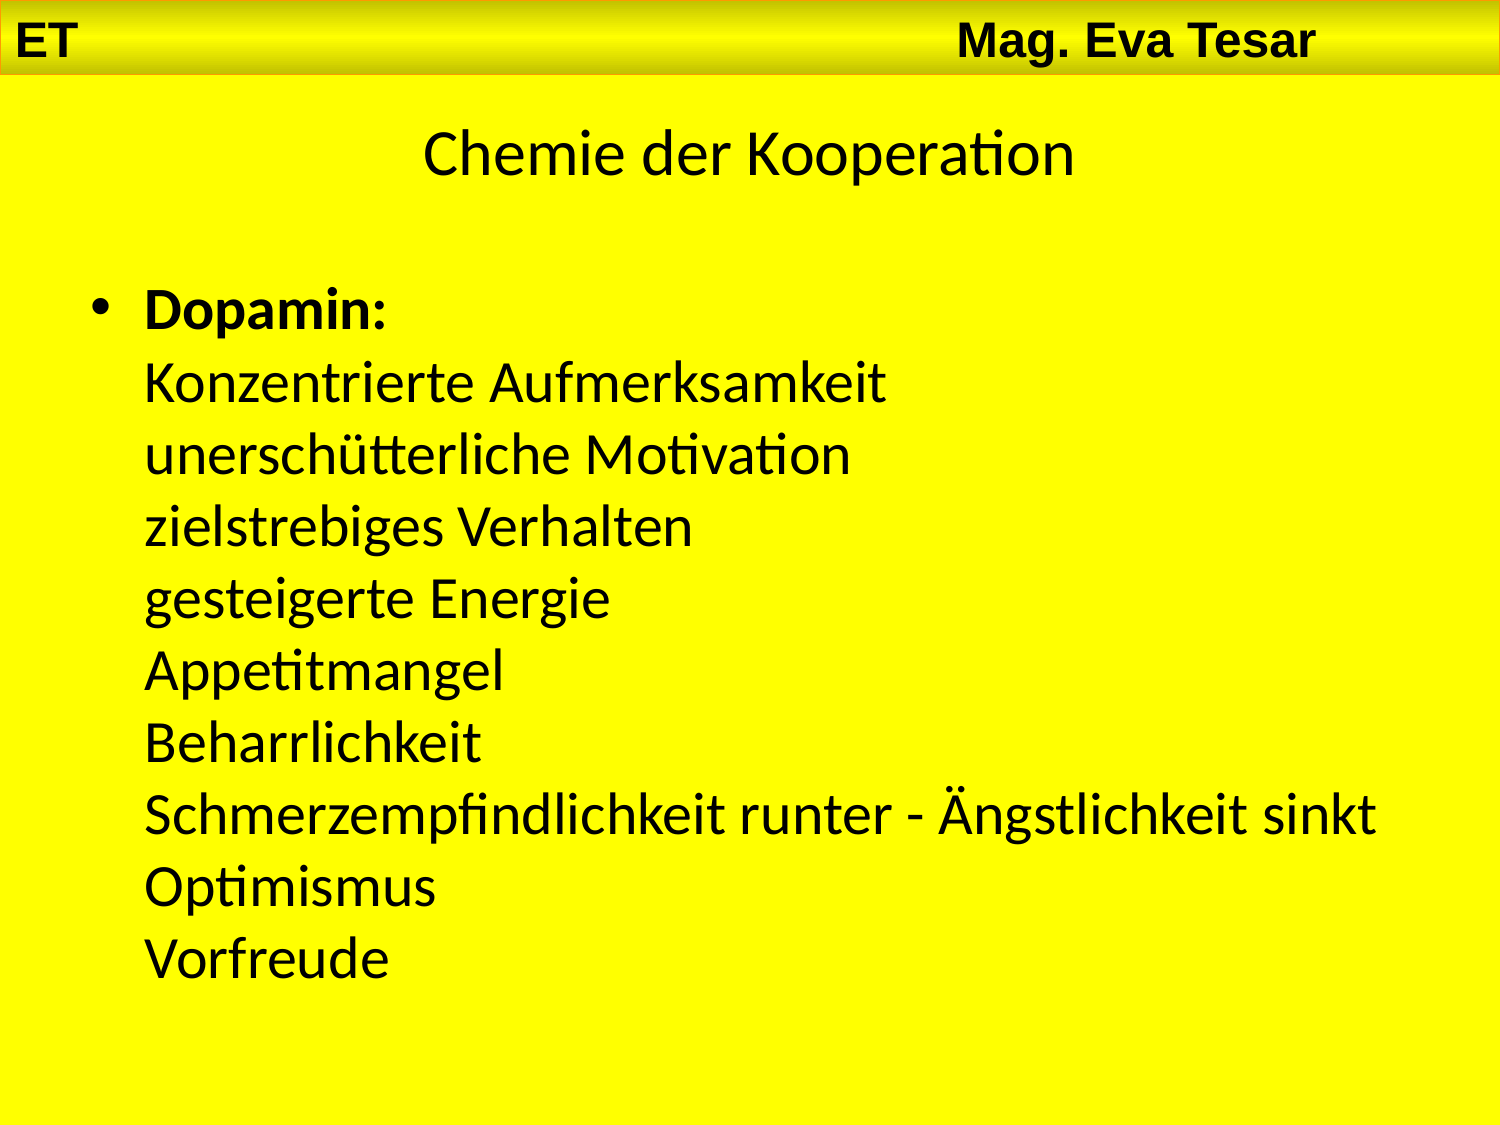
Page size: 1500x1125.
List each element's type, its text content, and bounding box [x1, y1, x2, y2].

text_box ET Mag. Eva Tesar [0, 0, 1500, 75]
title Chemie der Kooperation [75, 101, 1425, 197]
list Dopamin: Konzentrierte Aufmerksamkeit unerschütterliche Motivation zielstrebiges Verhalten gesteigerte Energie Appetitmangel Beharrlichkeit Schmerzempfindlichkeit runter - Ängstlichkeit sinkt Optimismus Vorfreude [75, 262, 1425, 1005]
